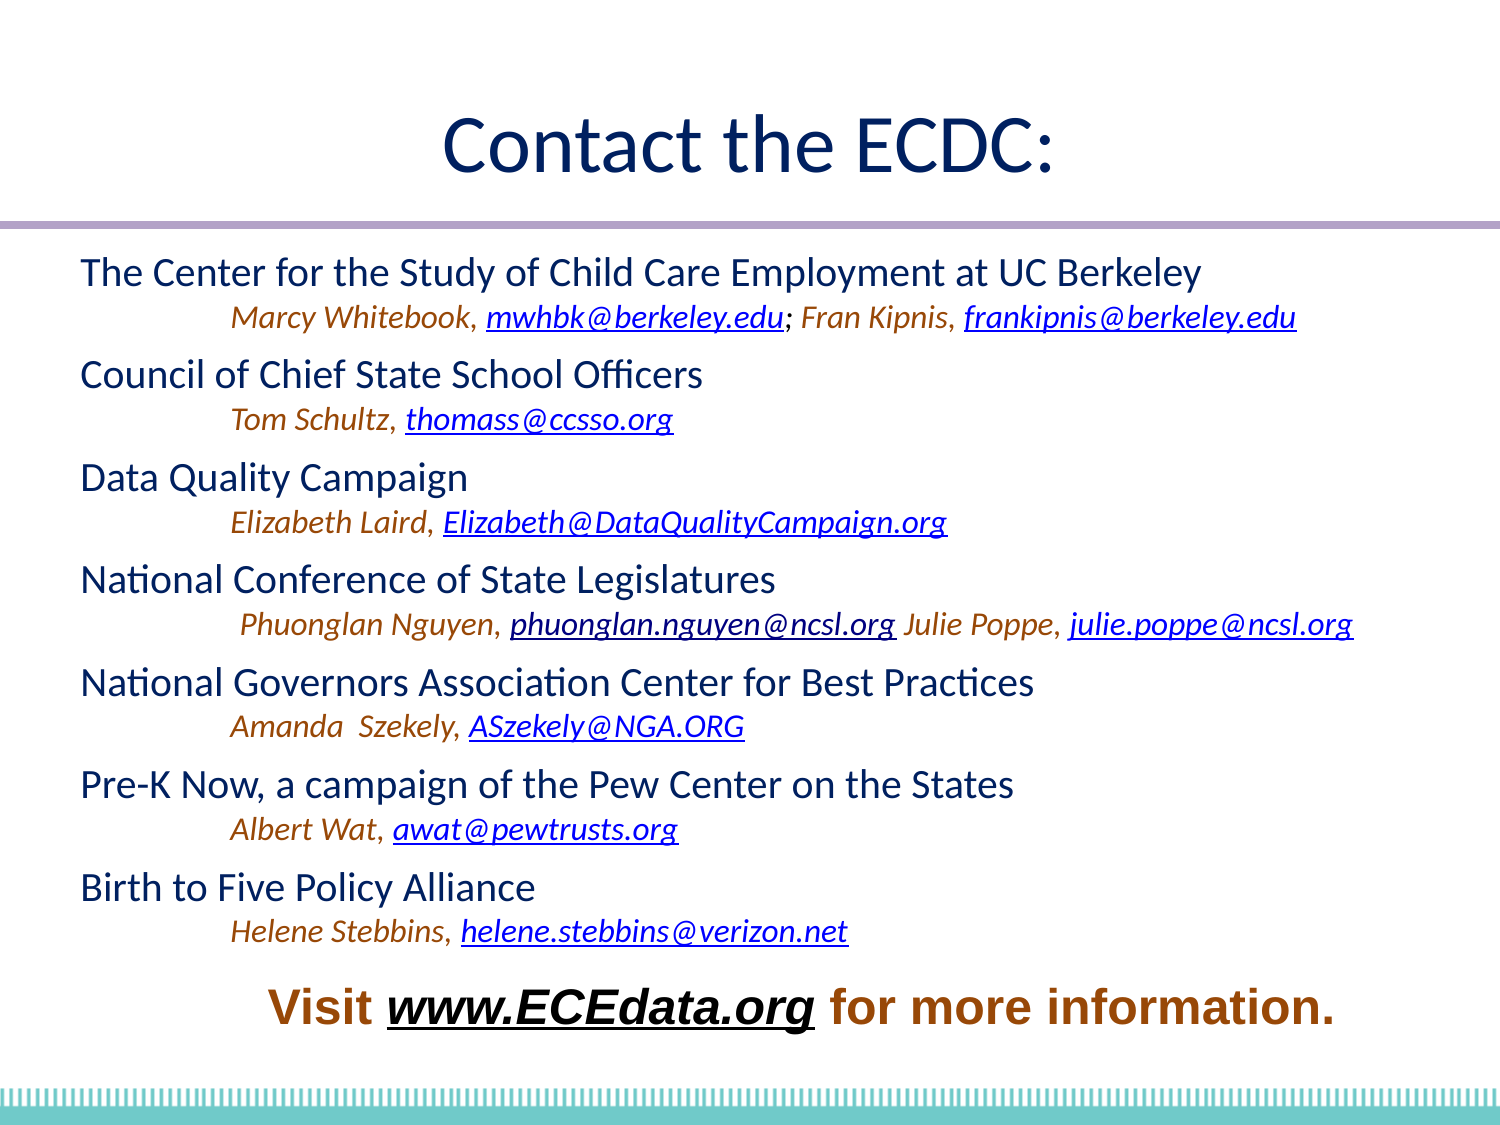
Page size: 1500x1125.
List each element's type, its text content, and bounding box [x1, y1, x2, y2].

picture [0, 1087, 1500, 1125]
title Contact the ECDC: [74, 44, 1426, 233]
text_box The Center for the Study of Child Care Employment at UC Berkeley Marcy Whitebook, mwhbk@berkeley.edu; Fran Kipnis, frankipnis@berkeley.edu Council of Chief State School Officers Tom Schultz, thomass@ccsso.org Data Quality Campaign Elizabeth Laird, Elizabeth@DataQualityCampaign.org National Conference of State Legislatures Phuonglan Nguyen, phuonglan.nguyen@ncsl.org Julie Poppe, julie.poppe@ncsl.org National Governors Association Center for Best Practices Amanda Szekely, ASzekely@NGA.ORG Pre-K Now, a campaign of the Pew Center on the States Albert Wat, awat@pewtrusts.org Birth to Five Policy Alliance Helene Stebbins, helene.stebbins@verizon.net Visit www.ECEdata.org for more information. [0, 237, 1463, 1063]
